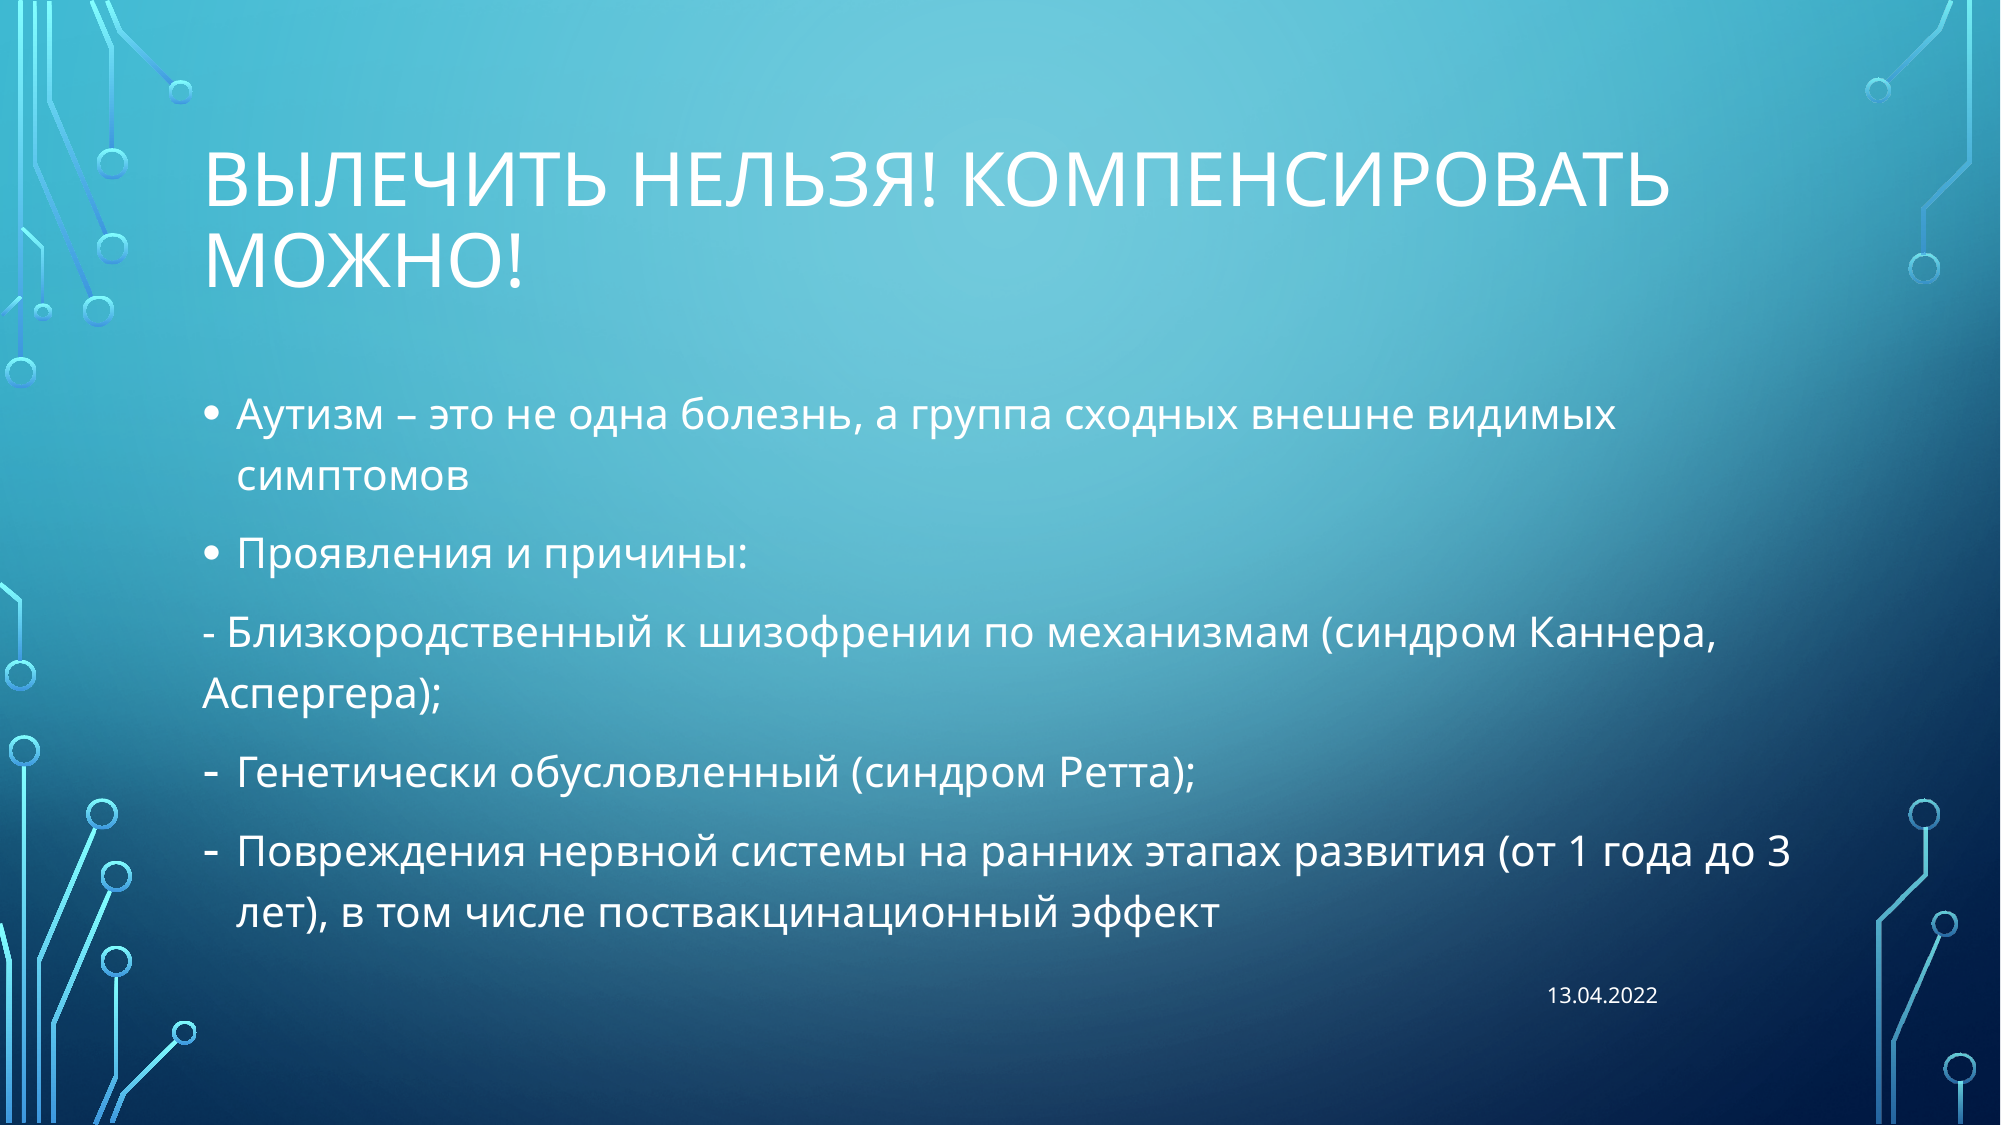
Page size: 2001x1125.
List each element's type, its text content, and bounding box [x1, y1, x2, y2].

title Вылечить нельзя! Компенсировать можно! [187, 101, 1813, 344]
list Аутизм – это не одна болезнь, а группа сходных внешне видимых симптомов Проявления и причины: - Близкородственный к шизофрении по механизмам (синдром Каннера, Аспергера); Генетически обусловленный (синдром Ретта); Повреждения нервной системы на ранних этапах развития (от 1 года до 3 лет), в том числе поствакцинационный эффект [187, 369, 1813, 950]
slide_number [1223, 965, 1674, 1025]
